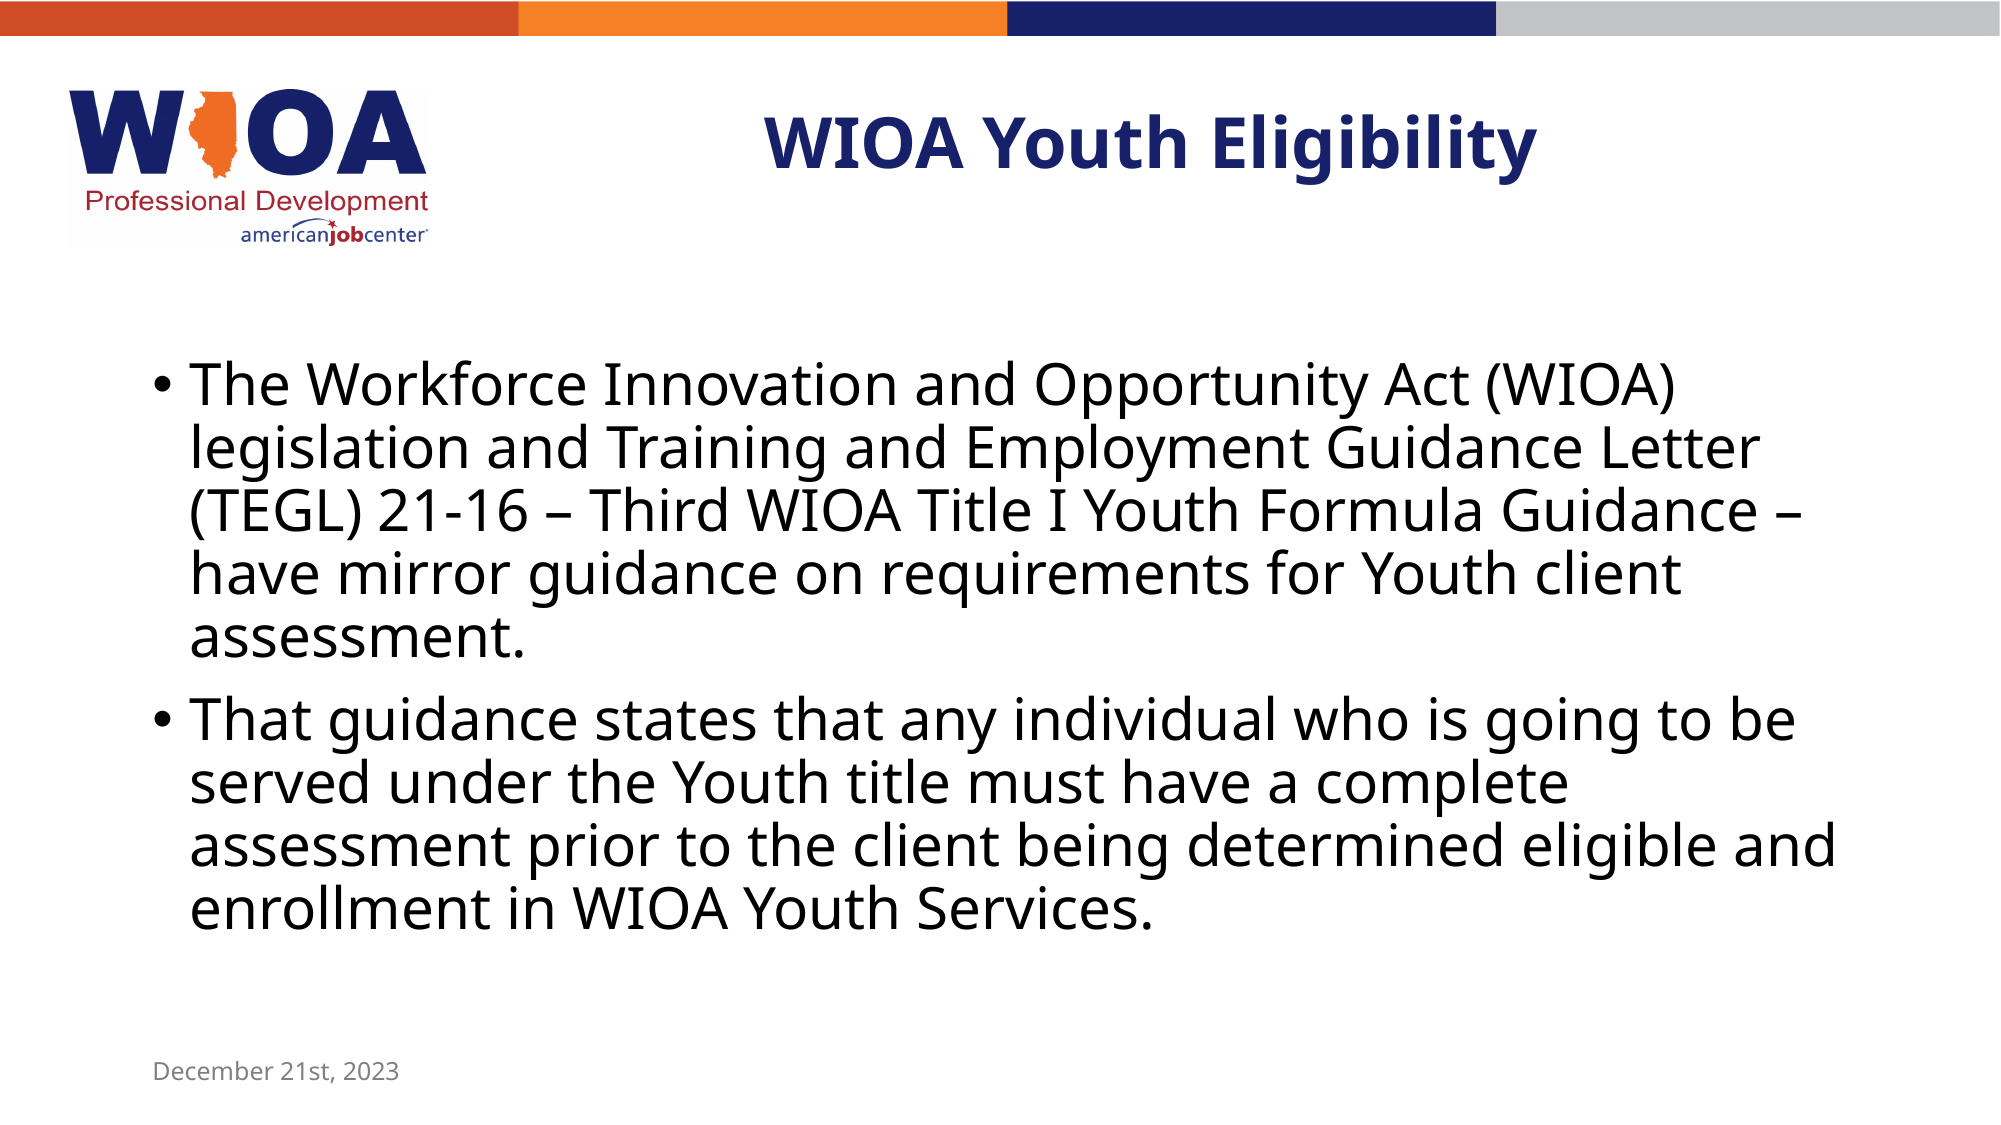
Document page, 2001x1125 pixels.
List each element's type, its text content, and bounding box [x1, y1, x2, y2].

footer December 21st, 2023 [137, 1042, 1338, 1103]
picture [0, 0, 2000, 1125]
title WIOA Youth Eligibility [526, 100, 1777, 193]
list The Workforce Innovation and Opportunity Act (WIOA) legislation and Training and Employment Guidance Letter (TEGL) 21-16 – Third WIOA Title I Youth Formula Guidance – have mirror guidance on requirements for Youth client assessment. That guidance states that any individual who is going to be served under the Youth title must have a complete assessment prior to the client being determined eligible and enrollment in WIOA Youth Services. [137, 347, 1863, 1014]
